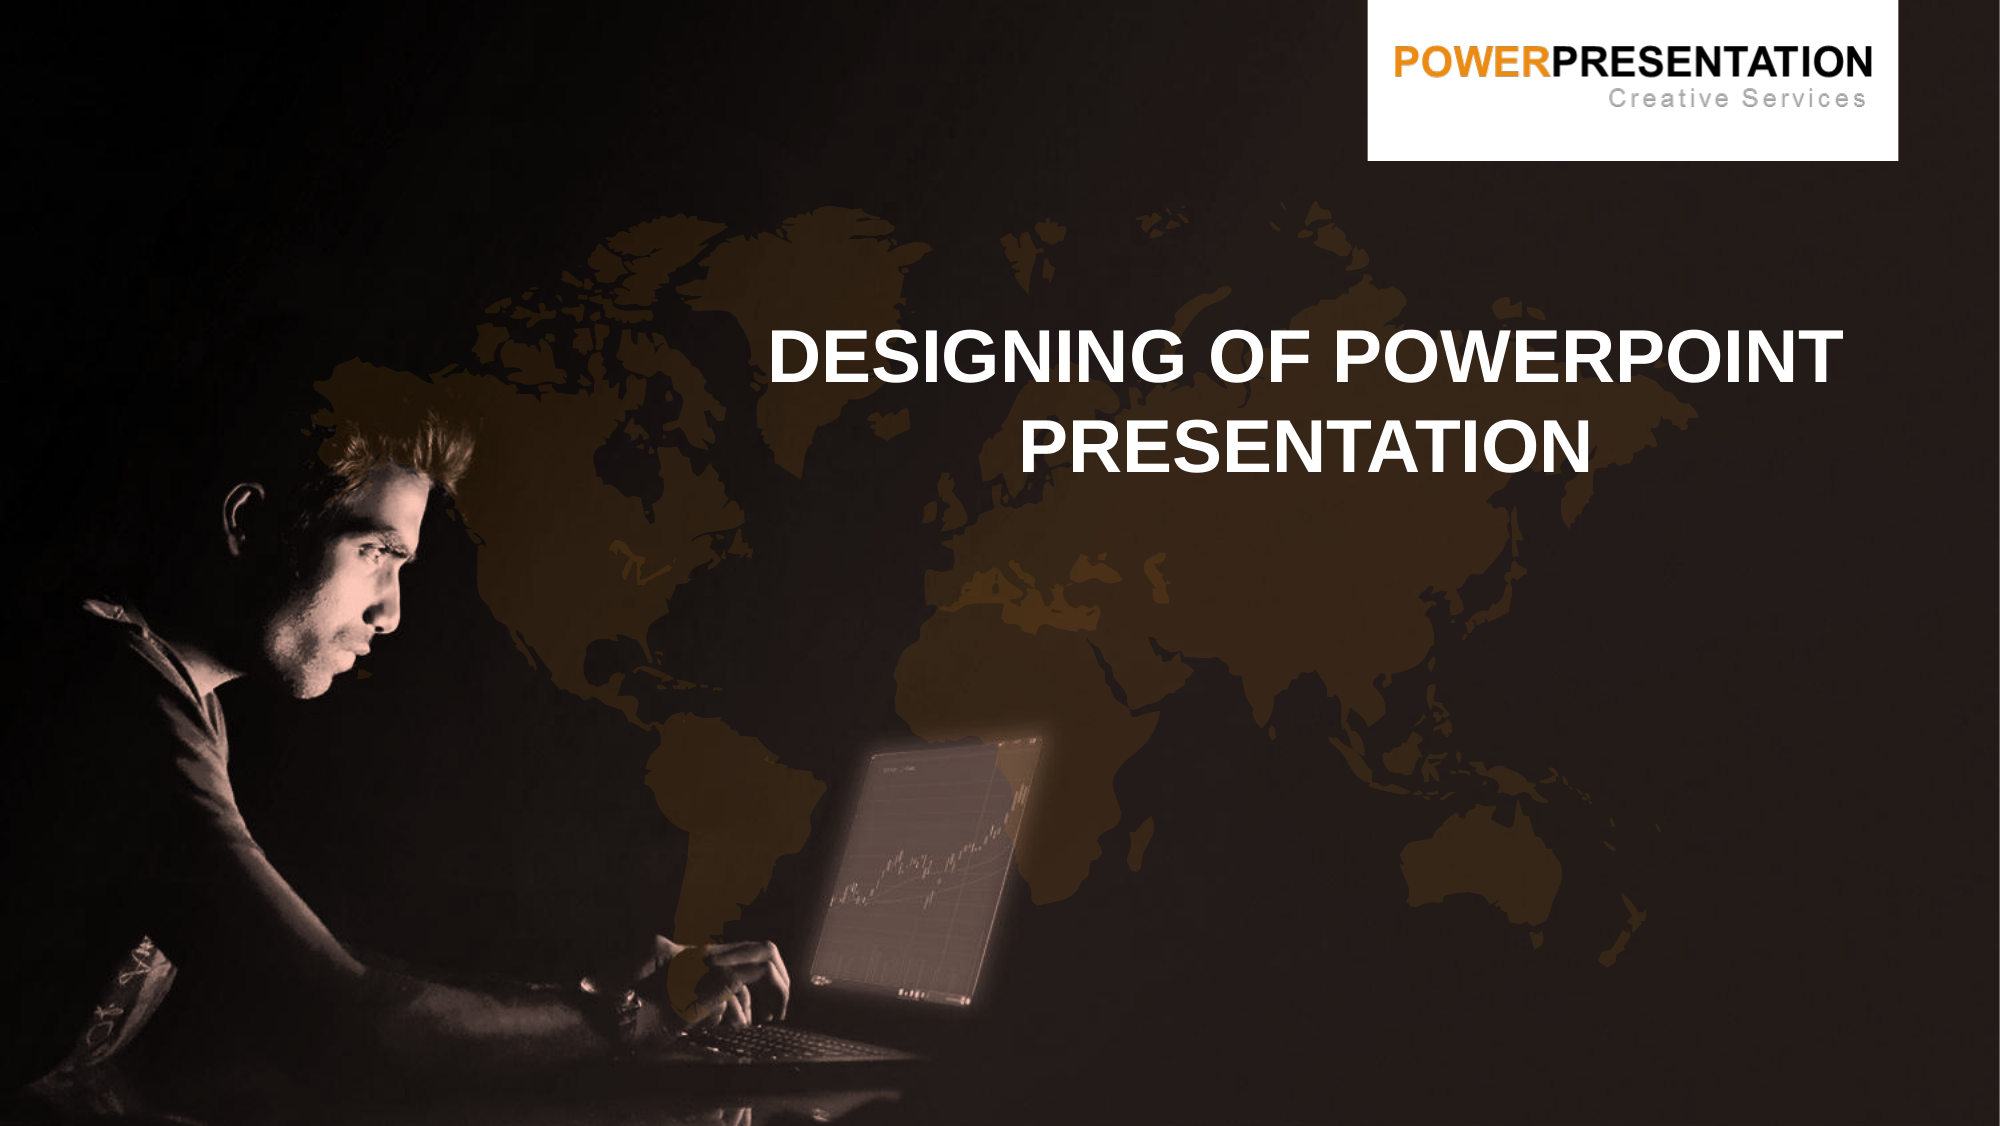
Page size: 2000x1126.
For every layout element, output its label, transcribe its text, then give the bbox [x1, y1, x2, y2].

title DESIGNING OF POWERPOINT PRESENTATION [714, 274, 1899, 521]
picture [1367, 23, 1900, 128]
